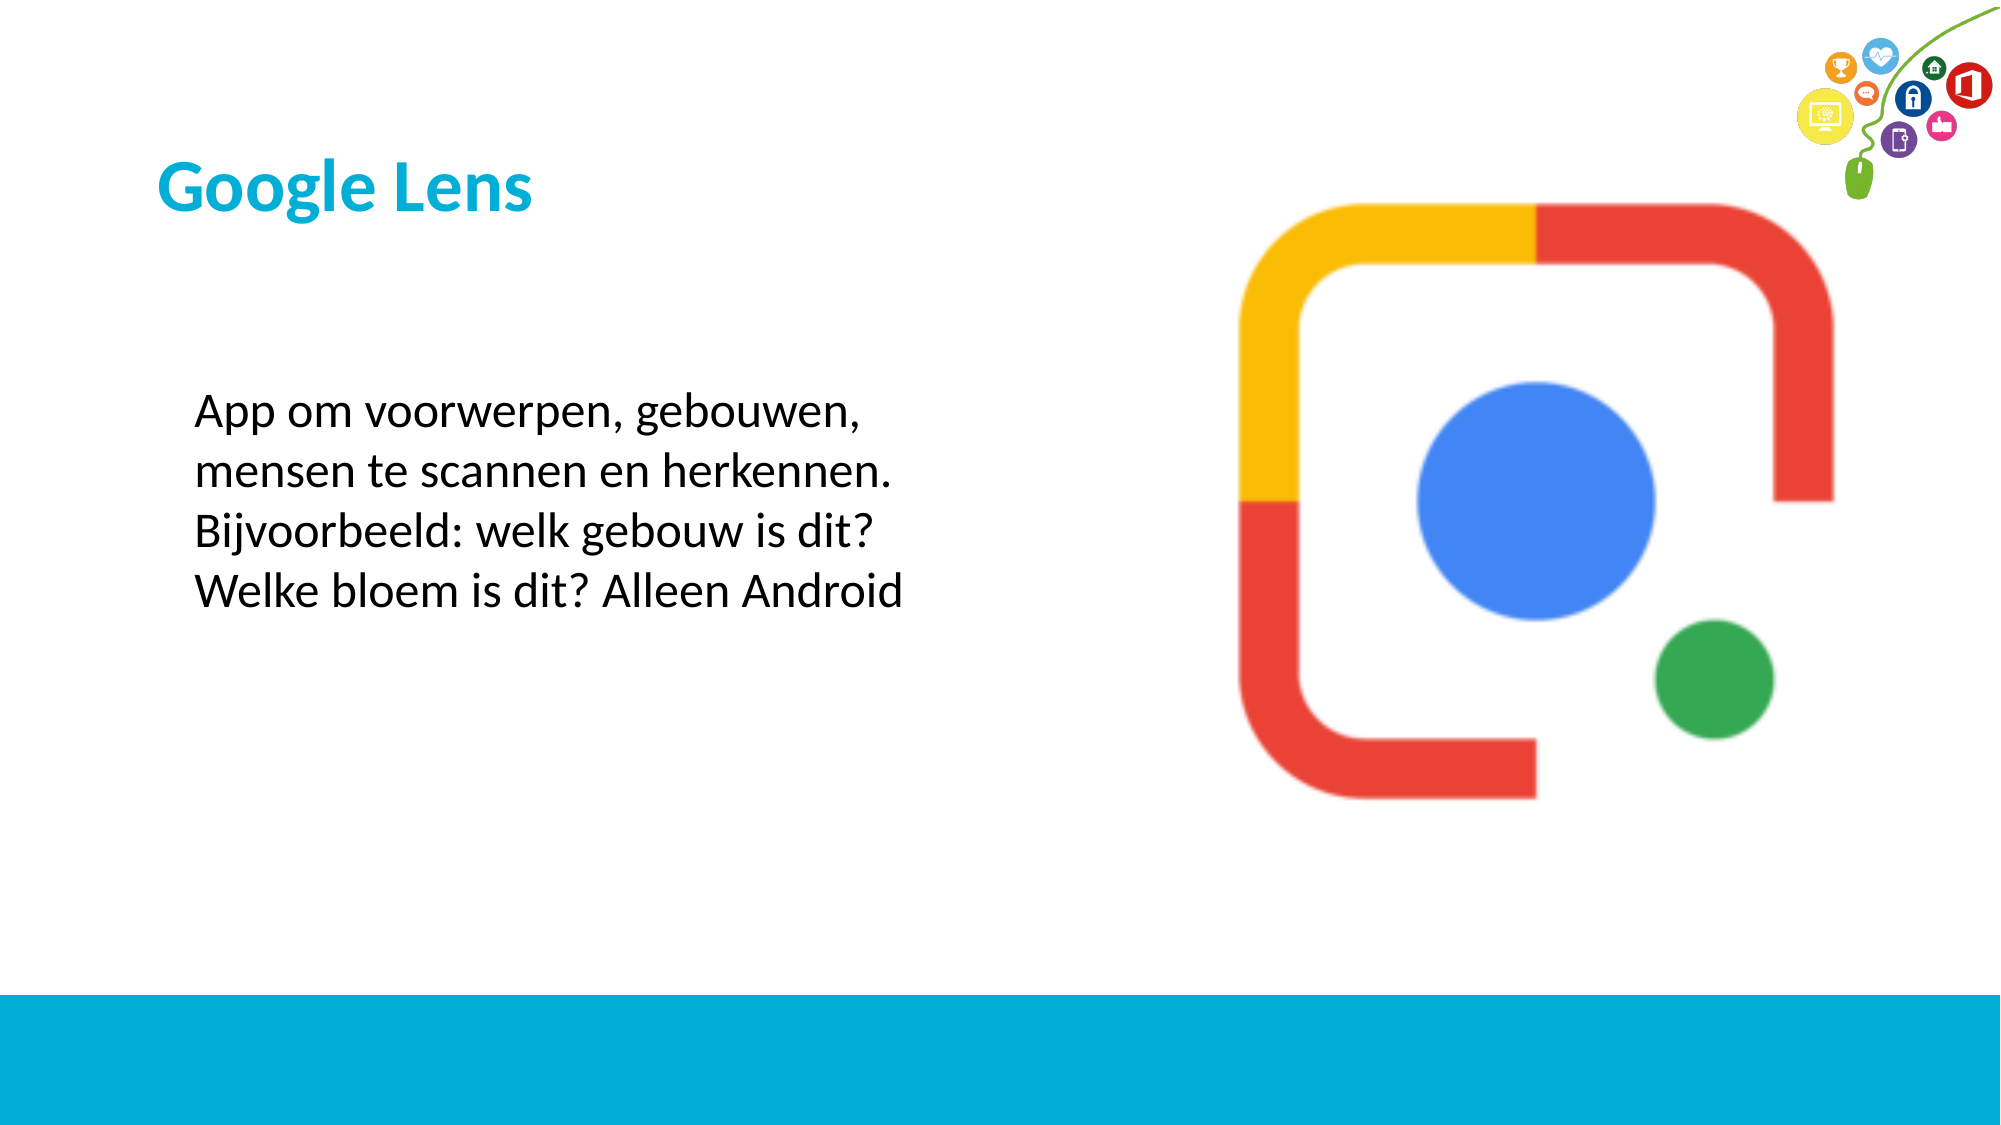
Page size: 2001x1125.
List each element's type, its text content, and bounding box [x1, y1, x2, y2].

title Google Lens [157, 146, 1180, 229]
picture [1180, 7, 2000, 859]
text_box [0, 994, 2000, 1125]
text_box App om voorwerpen, gebouwen, mensen te scannen en herkennen. Bijvoorbeeld: welk gebouw is dit? Welke bloem is dit? Alleen Android [194, 377, 949, 678]
